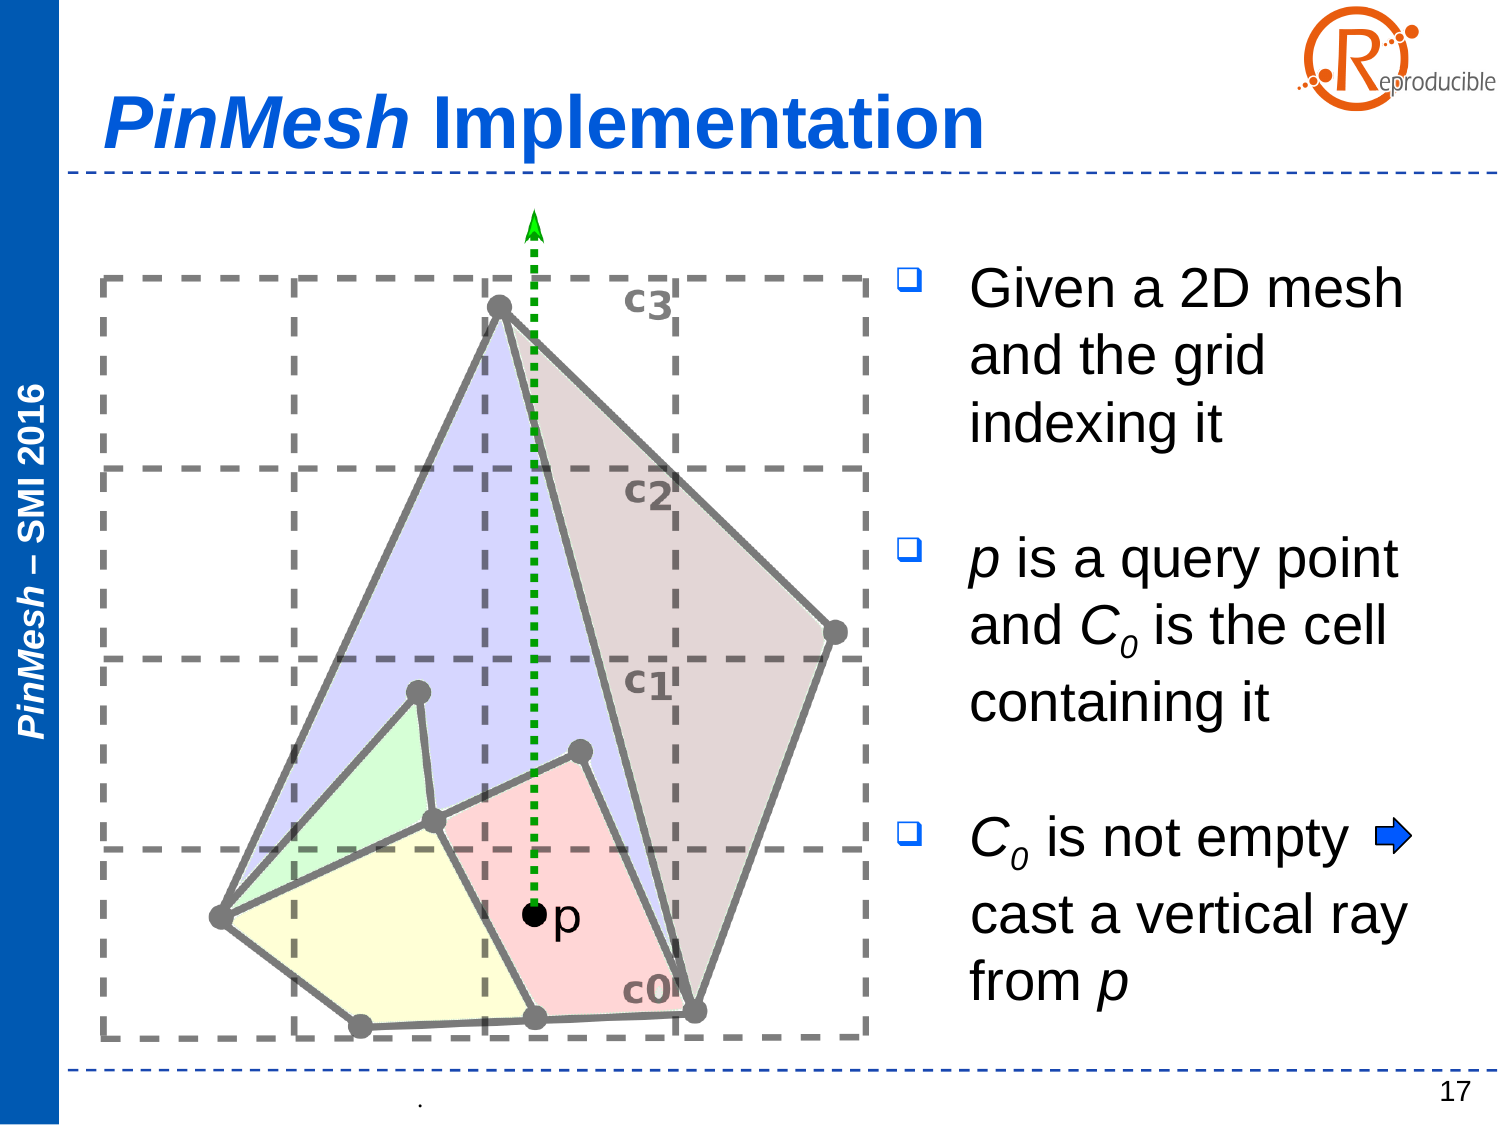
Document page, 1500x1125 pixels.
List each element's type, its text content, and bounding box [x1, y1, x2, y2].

picture [1287, 3, 1500, 114]
text_box Given a 2D mesh and the grid indexing it p is a query point and C0 is the cell containing it C0 is not empty cast a vertical ray from p [879, 243, 1469, 1047]
slide_number 17 [1374, 1064, 1487, 1125]
text_box PinMesh Implementation [88, 66, 916, 172]
text_box [1375, 817, 1412, 854]
picture [100, 208, 869, 1042]
